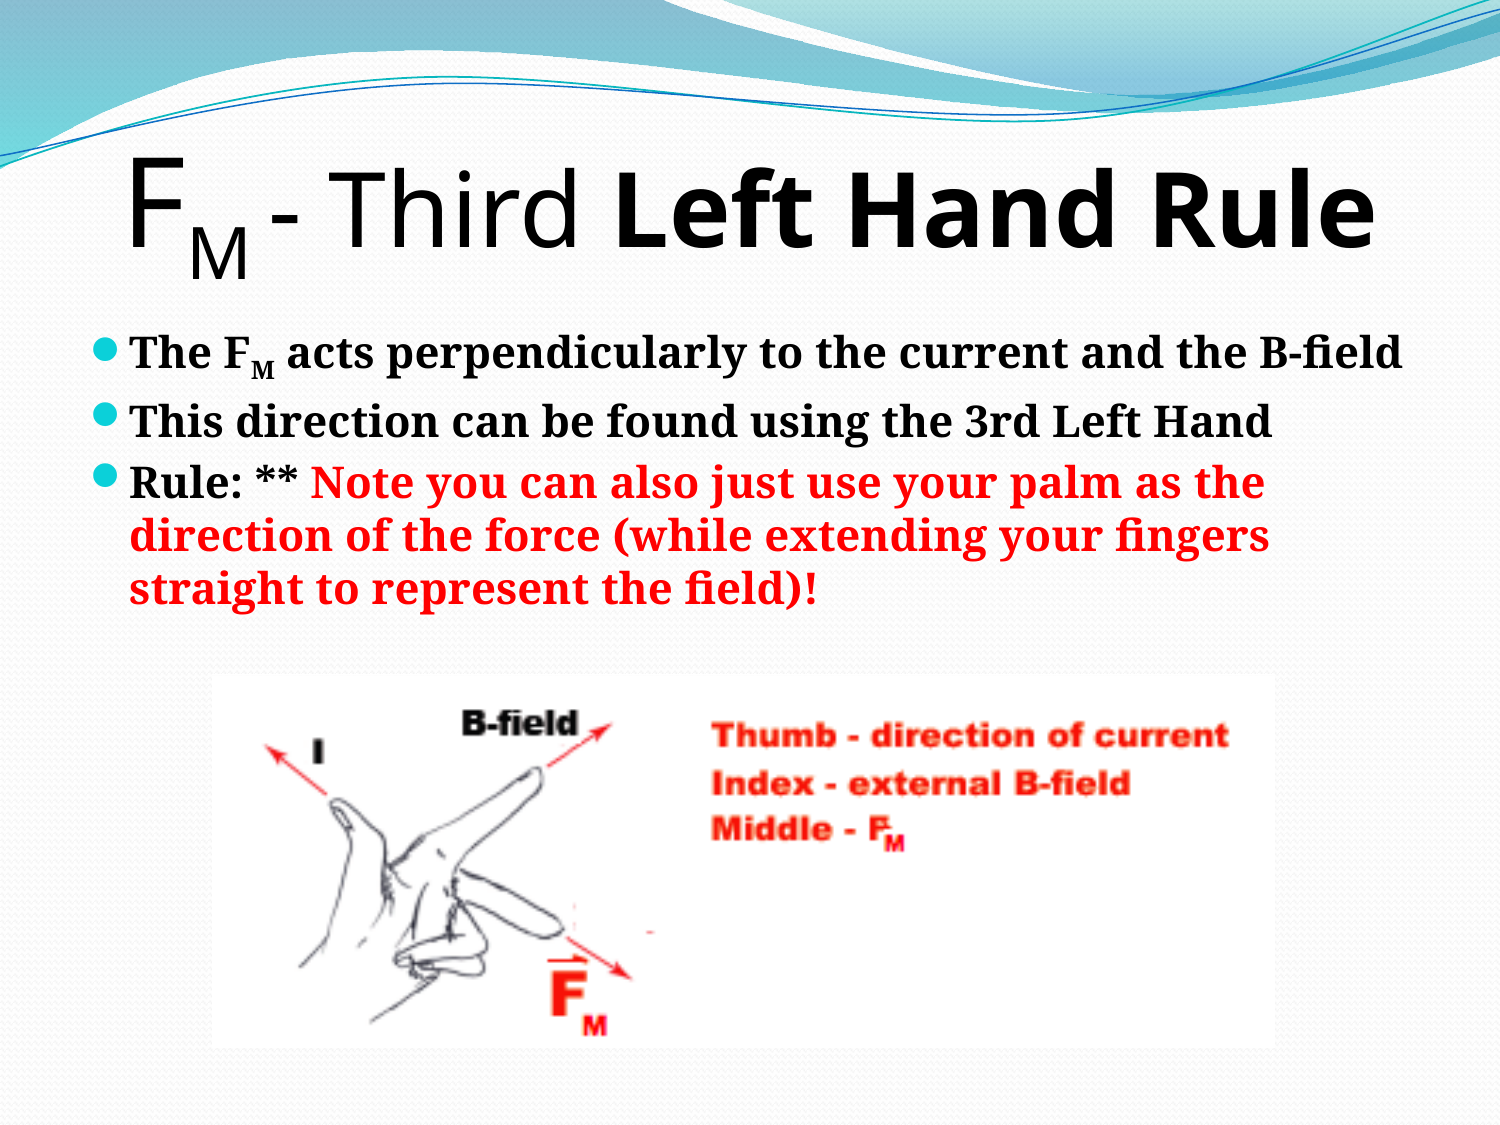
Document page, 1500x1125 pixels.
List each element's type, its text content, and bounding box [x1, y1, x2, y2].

title FM - Third Left Hand Rule [75, 115, 1425, 303]
picture [212, 674, 1276, 1049]
list The FM acts perpendicularly to the current and the B-field This direction can be found using the 3rd Left Hand Rule: ** Note you can also just use your palm as the direction of the force (while extending your fingers straight to represent the field)! [75, 317, 1425, 675]
